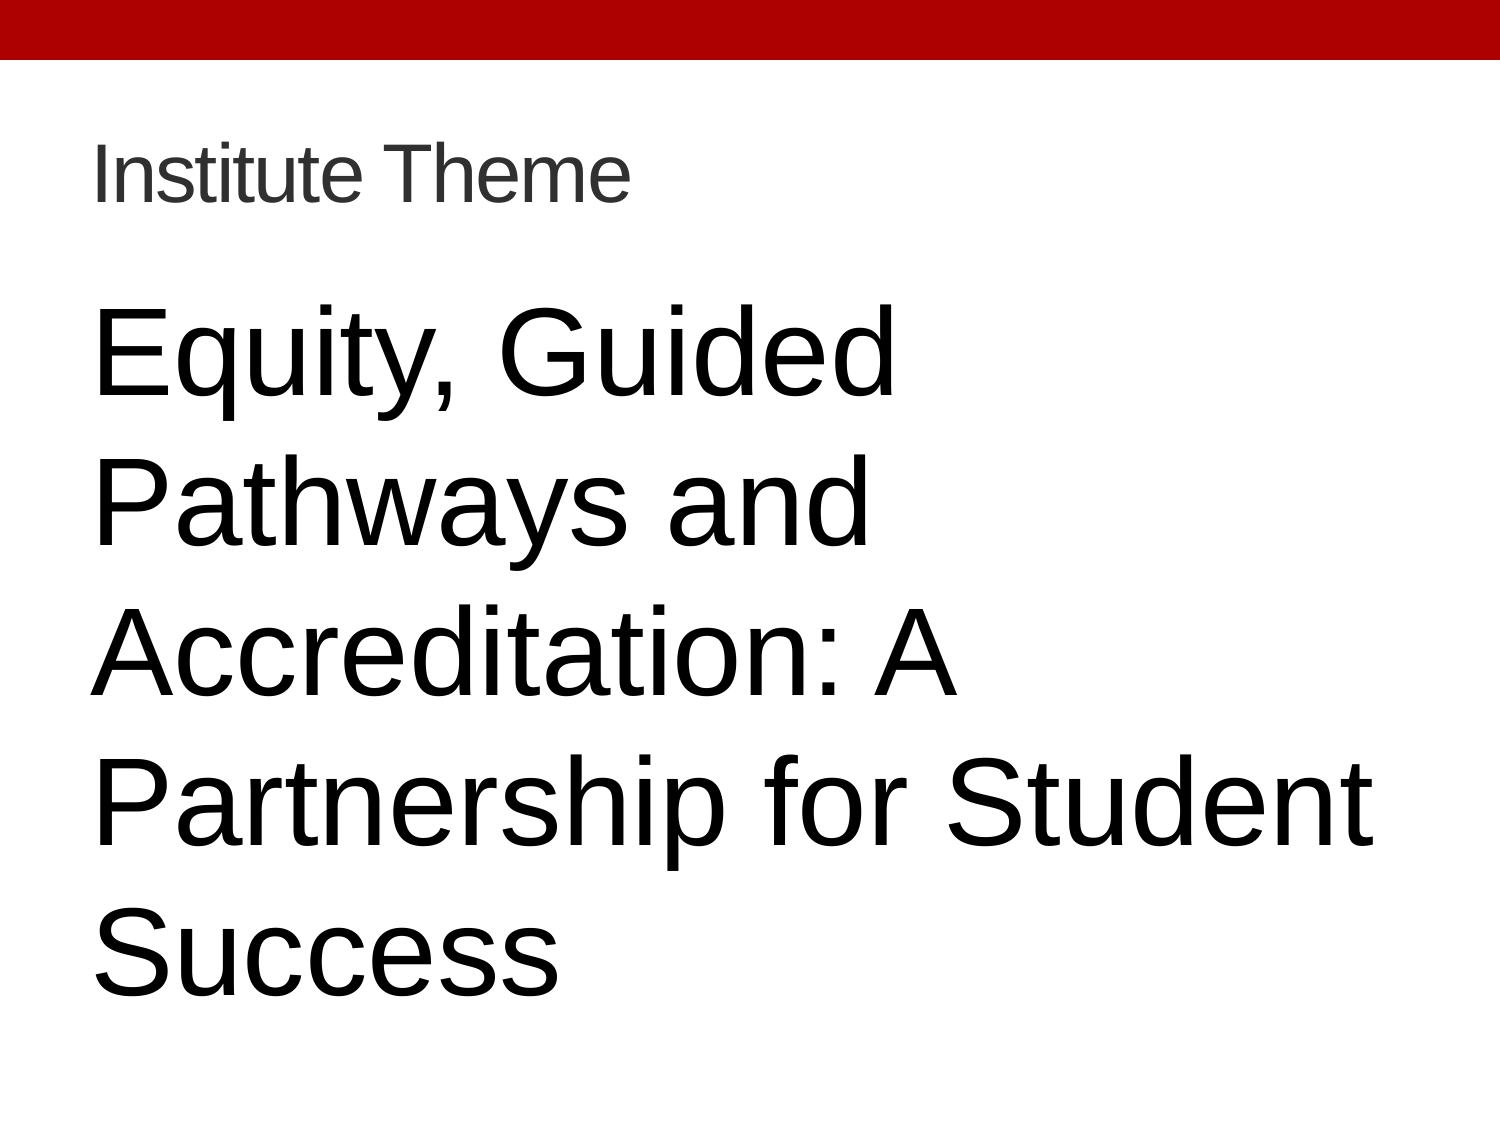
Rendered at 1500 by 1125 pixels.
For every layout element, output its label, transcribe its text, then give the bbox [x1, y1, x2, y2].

title Institute Theme [75, 87, 1425, 250]
list Equity, Guided Pathways and Accreditation: A Partnership for Student Success [75, 262, 1425, 1063]
